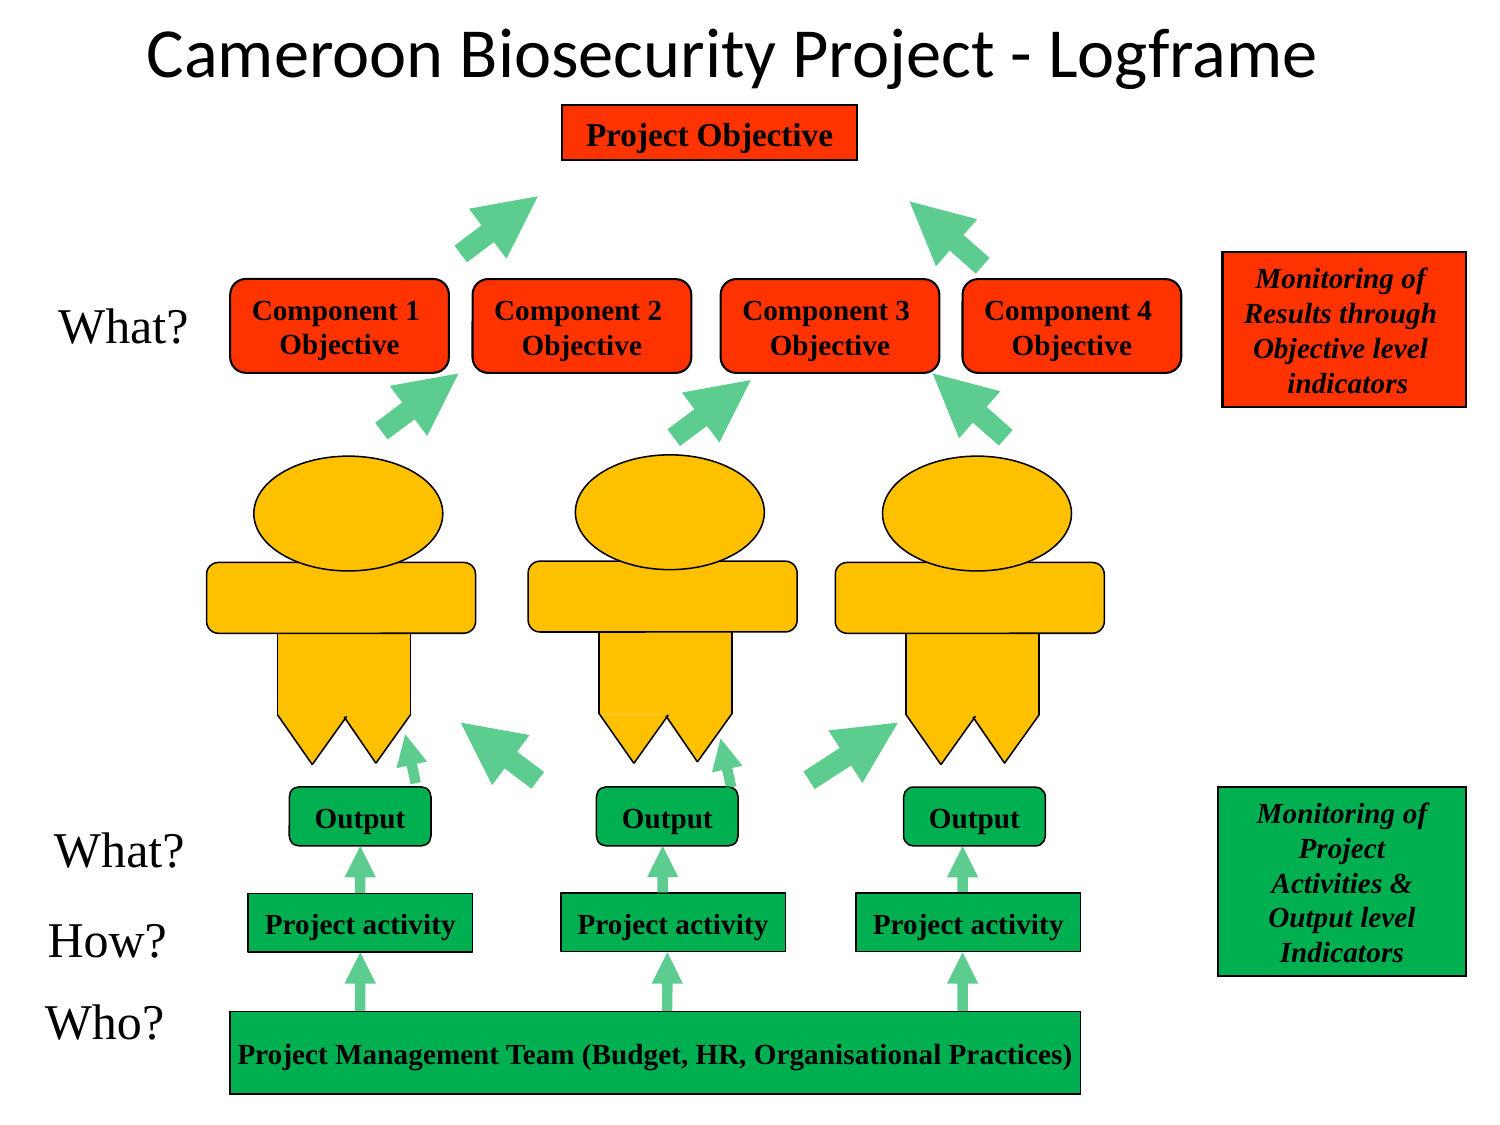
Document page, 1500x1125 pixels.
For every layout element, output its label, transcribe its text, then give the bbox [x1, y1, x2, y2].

text_box [354, 846, 367, 894]
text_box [835, 455, 1105, 765]
text_box Who? [30, 981, 180, 1057]
text_box Component 3 Objective [720, 279, 940, 373]
text_box Component 4 Objective [962, 279, 1182, 373]
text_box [206, 455, 476, 765]
text_box Monitoring of Project Activities & Output level Indicators [1218, 786, 1466, 976]
text_box [909, 201, 983, 266]
text_box Output [903, 787, 1046, 846]
text_box Output [289, 786, 431, 846]
text_box [932, 373, 1006, 438]
text_box How? [33, 900, 182, 976]
text_box Project activity [560, 893, 786, 952]
text_box Component 1 Objective [230, 278, 449, 373]
text_box Component 2 Objective [472, 279, 692, 373]
text_box What? [39, 810, 200, 886]
text_box [656, 845, 669, 894]
text_box Project Management Team (Budget, HR, Organisational Practices) [230, 1011, 1081, 1095]
text_box [661, 952, 674, 1012]
text_box What? [43, 286, 204, 362]
text_box [673, 380, 751, 438]
text_box [956, 952, 969, 1012]
text_box [956, 846, 969, 893]
text_box Project Objective [562, 105, 858, 160]
text_box Project activity [248, 893, 473, 952]
text_box [381, 373, 459, 432]
text_box Project activity [856, 893, 1081, 952]
text_box [354, 952, 367, 1012]
text_box [460, 196, 538, 255]
text_box Monitoring of Results through Objective level indicators [1222, 252, 1467, 407]
text_box Cameroon Biosecurity Project - Logframe [119, 0, 1347, 105]
text_box Output [596, 786, 739, 846]
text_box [527, 454, 798, 764]
